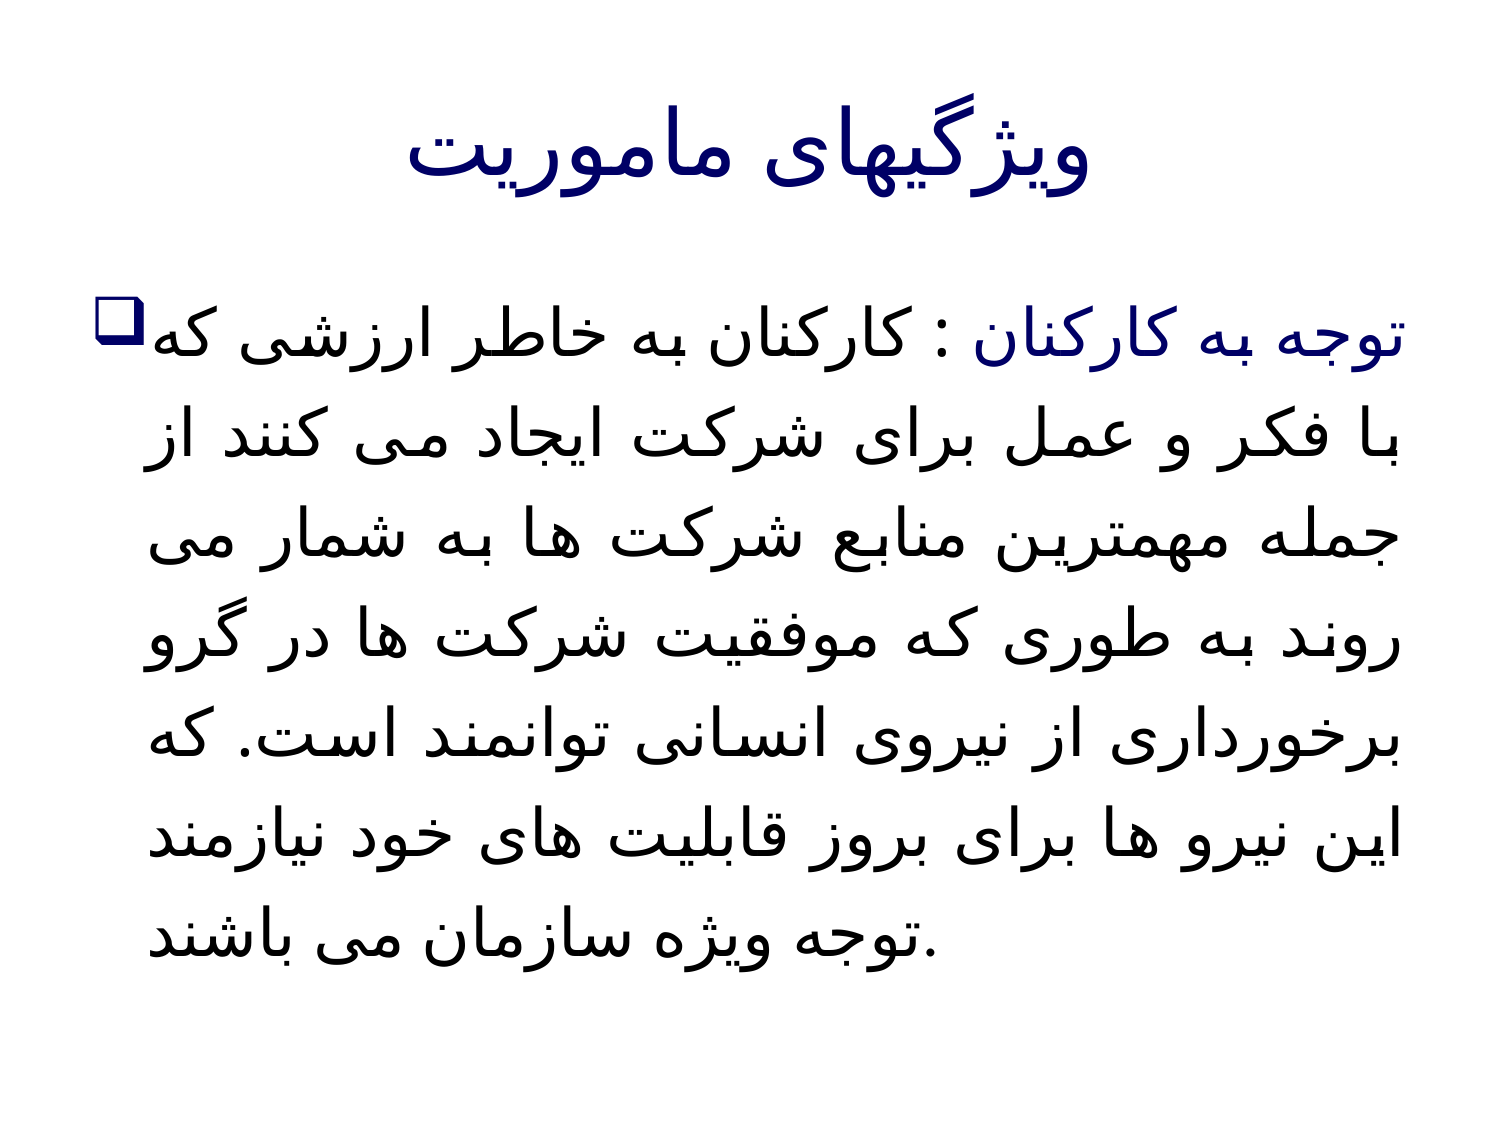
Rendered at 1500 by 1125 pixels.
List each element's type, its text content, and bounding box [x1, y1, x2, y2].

list توجه به کارکنان : کارکنان به خاطر ارزشی که با فکر و عمل برای شرکت ایجاد می کنند از جمله مهمترین منابع شرکت ها به شمار می روند به طوری که موفقیت شرکت ها در گرو برخورداری از نیروی انسانی توانمند است. که این نیرو ها برای بروز قابلیت های خود نیازمند توجه ویژه سازمان می باشند. [75, 262, 1425, 1005]
title ویژگیهای ماموریت [75, 45, 1425, 233]
